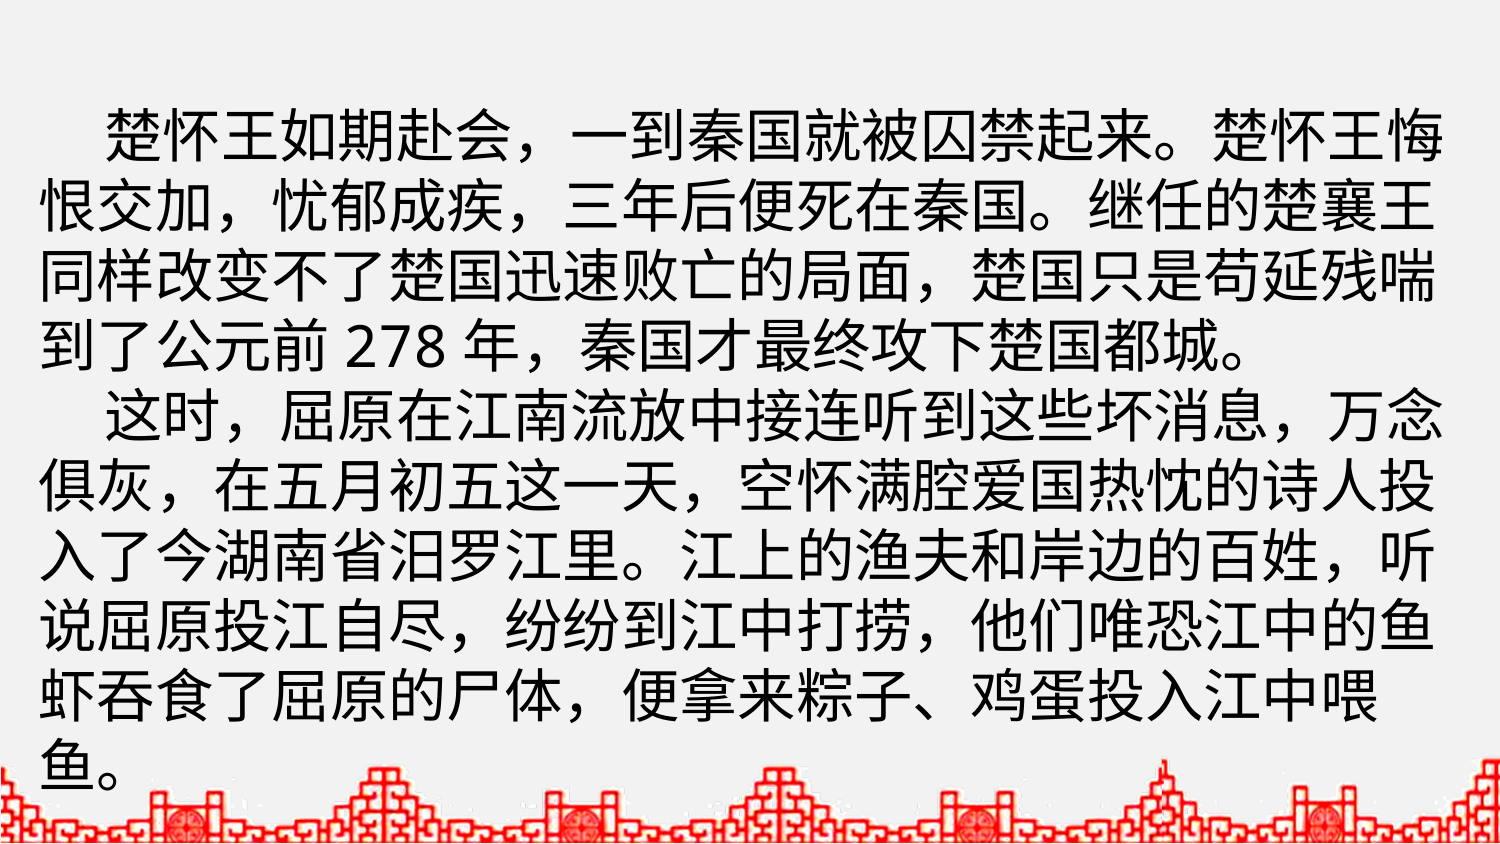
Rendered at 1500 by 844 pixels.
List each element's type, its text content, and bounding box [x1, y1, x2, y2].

text_box 楚怀王如期赴会，一到秦国就被囚禁起来。楚怀王悔恨交加，忧郁成疾，三年后便死在秦国。继任的楚襄王同样改变不了楚国迅速败亡的局面，楚国只是苟延残喘到了公元前278年，秦国才最终攻下楚国都城。 这时，屈原在江南流放中接连听到这些坏消息，万念俱灰，在五月初五这一天，空怀满腔爱国热忱的诗人投入了今湖南省汨罗江里。江上的渔夫和岸边的百姓，听说屈原投江自尽，纷纷到江中打捞，他们唯恐江中的鱼虾吞食了屈原的尸体，便拿来粽子、鸡蛋投入江中喂鱼。 [23, 92, 1477, 807]
